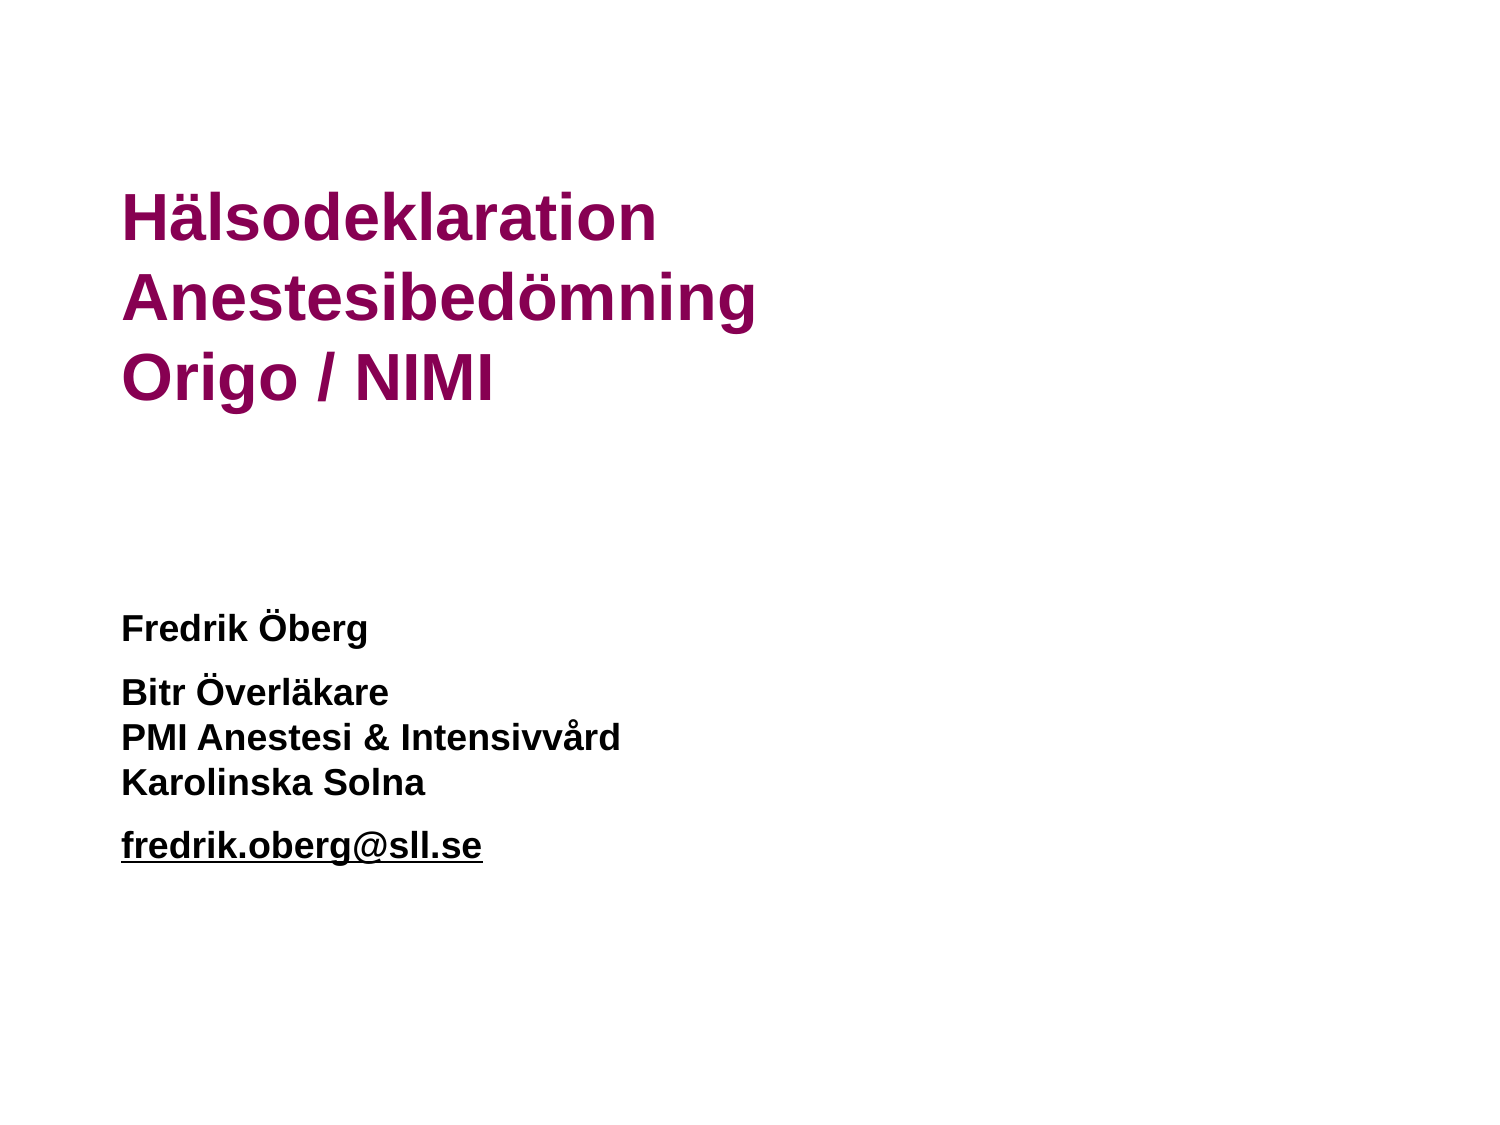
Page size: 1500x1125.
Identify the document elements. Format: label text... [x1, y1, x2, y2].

title Hälsodeklaration Anestesibedömning Origo / NIMI [106, 116, 1098, 473]
text_box Fredrik Öberg Bitr Överläkare PMI Anestesi & Intensivvård Karolinska Solna fredrik.oberg@sll.se [106, 596, 718, 920]
